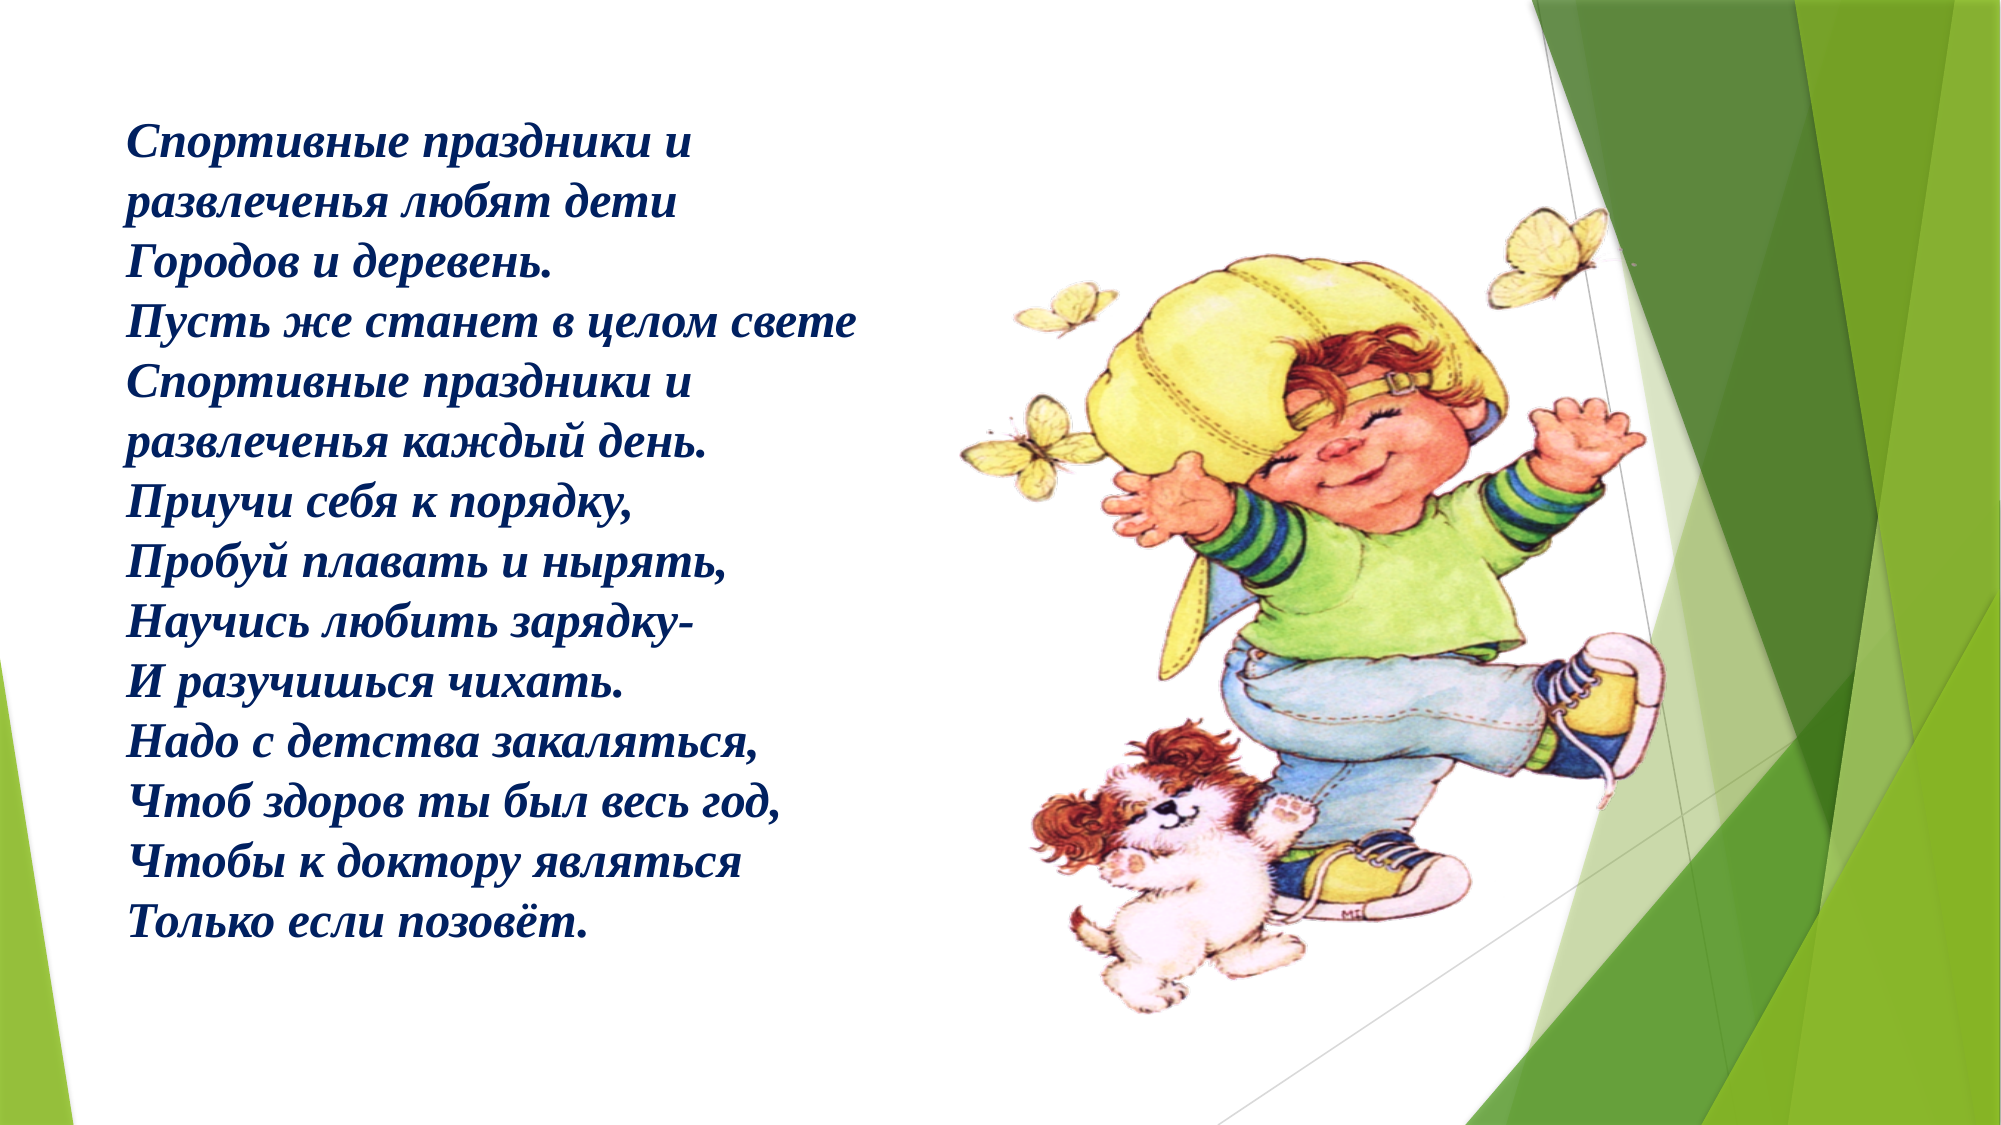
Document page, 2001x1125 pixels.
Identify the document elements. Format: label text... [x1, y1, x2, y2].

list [958, 201, 1668, 1019]
title Спортивные праздники и развлеченья любят дети Городов и деревень. Пусть же станет в целом свете Спортивные праздники и развлеченья каждый день. Приучи себя к порядку, Пробуй плавать и нырять, Научись любить зарядку- И разучишься чихать. Надо с детства закаляться, Чтоб здоров ты был весь год, Чтобы к доктору являться Только если позовёт. [111, 99, 981, 1018]
